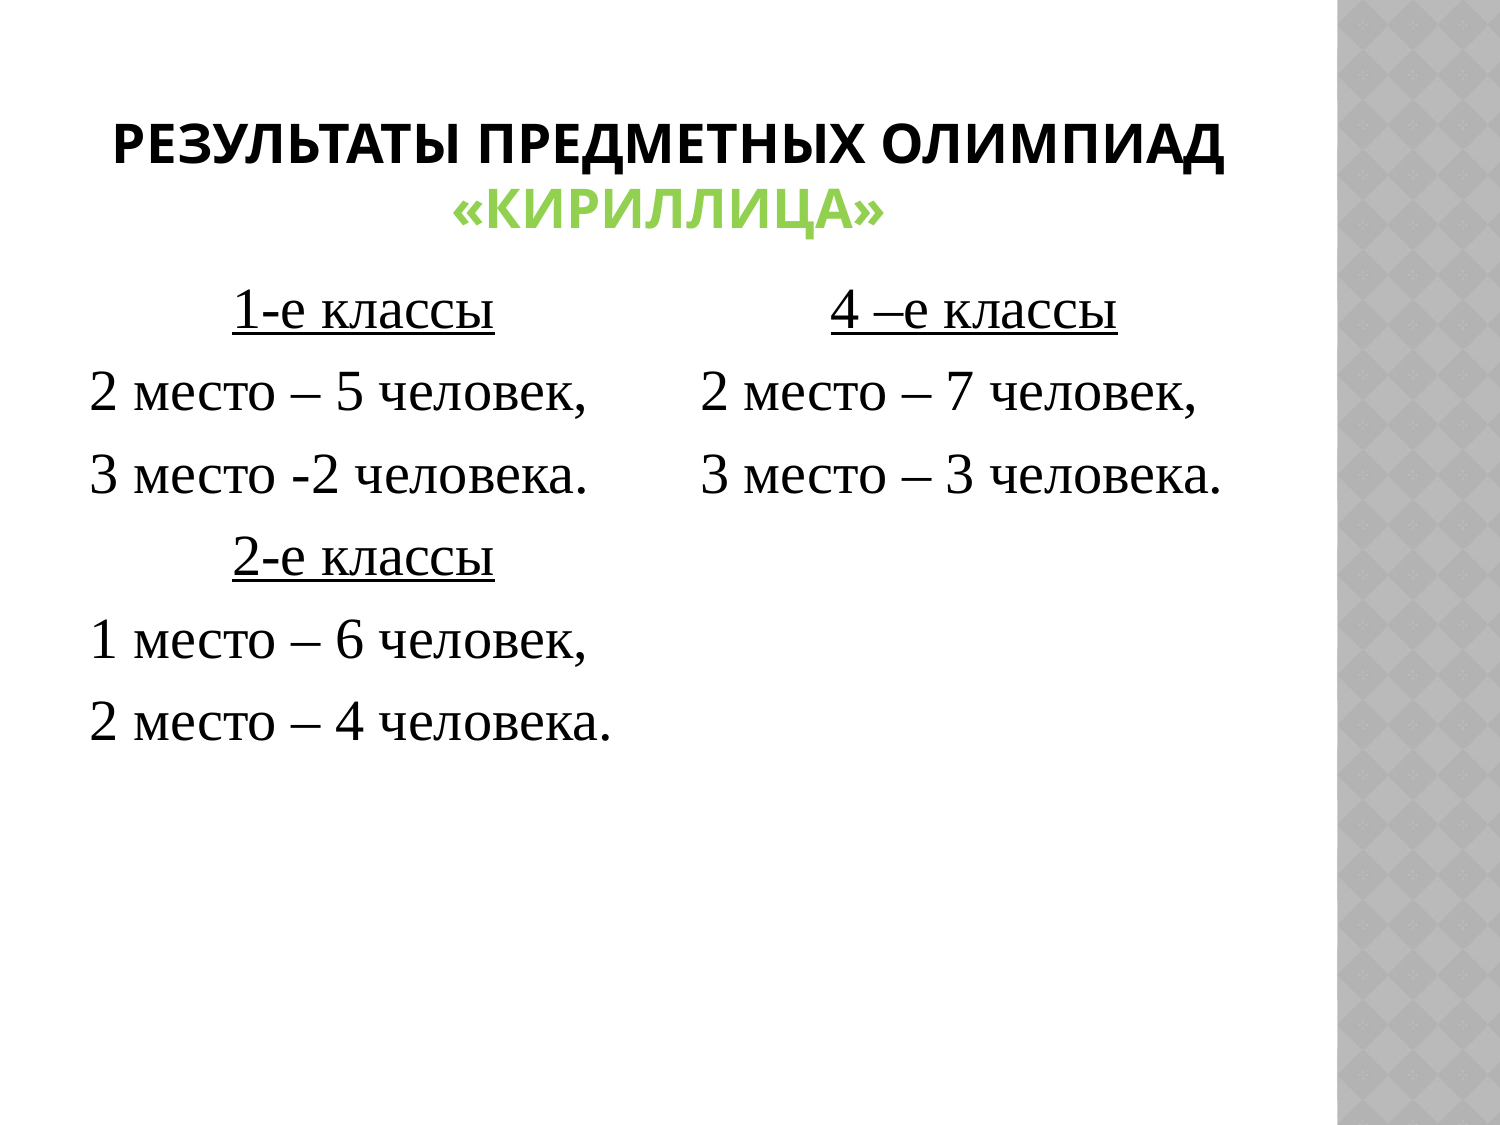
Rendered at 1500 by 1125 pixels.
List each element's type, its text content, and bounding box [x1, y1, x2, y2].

title Результаты предметных олимпиад «Кириллица» [75, 52, 1263, 240]
list 1-е классы 2 место – 5 человек, 3 место -2 человека. 2-е классы 1 место – 6 человек, 2 место – 4 человека. [75, 262, 653, 1005]
list 4 –е классы 2 место – 7 человек, 3 место – 3 человека. [685, 262, 1263, 1005]
